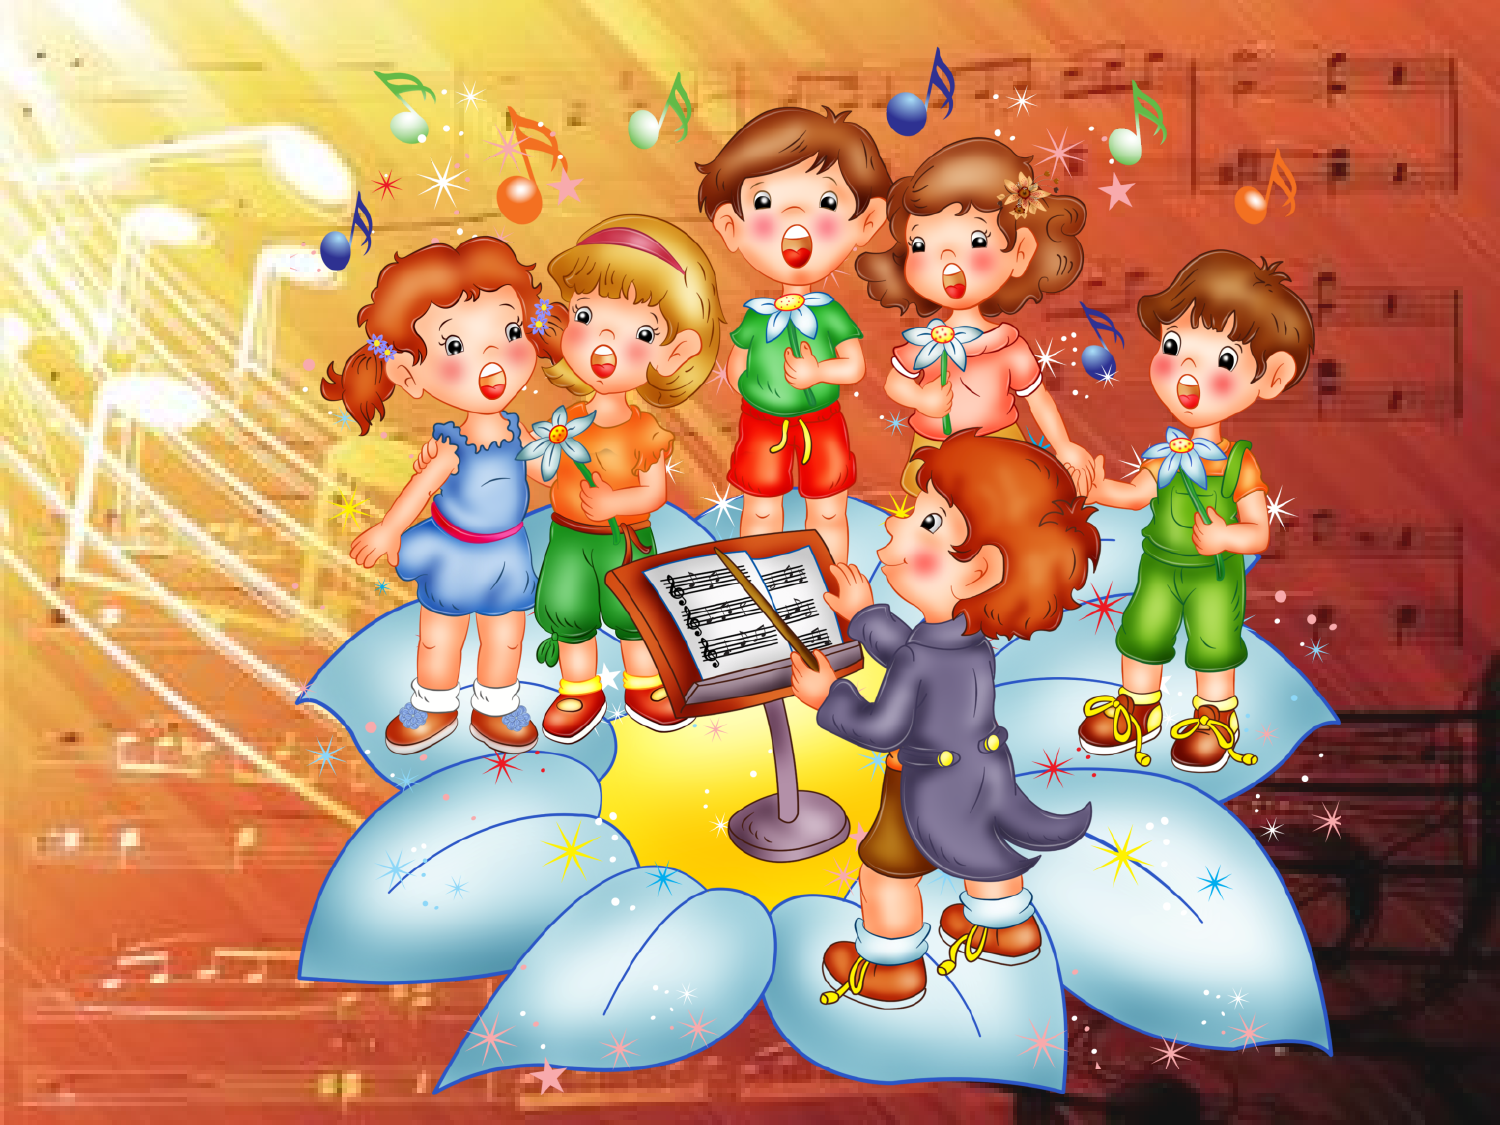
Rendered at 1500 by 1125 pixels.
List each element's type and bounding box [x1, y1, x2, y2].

picture [0, 0, 1500, 1125]
list [288, 42, 1341, 1095]
